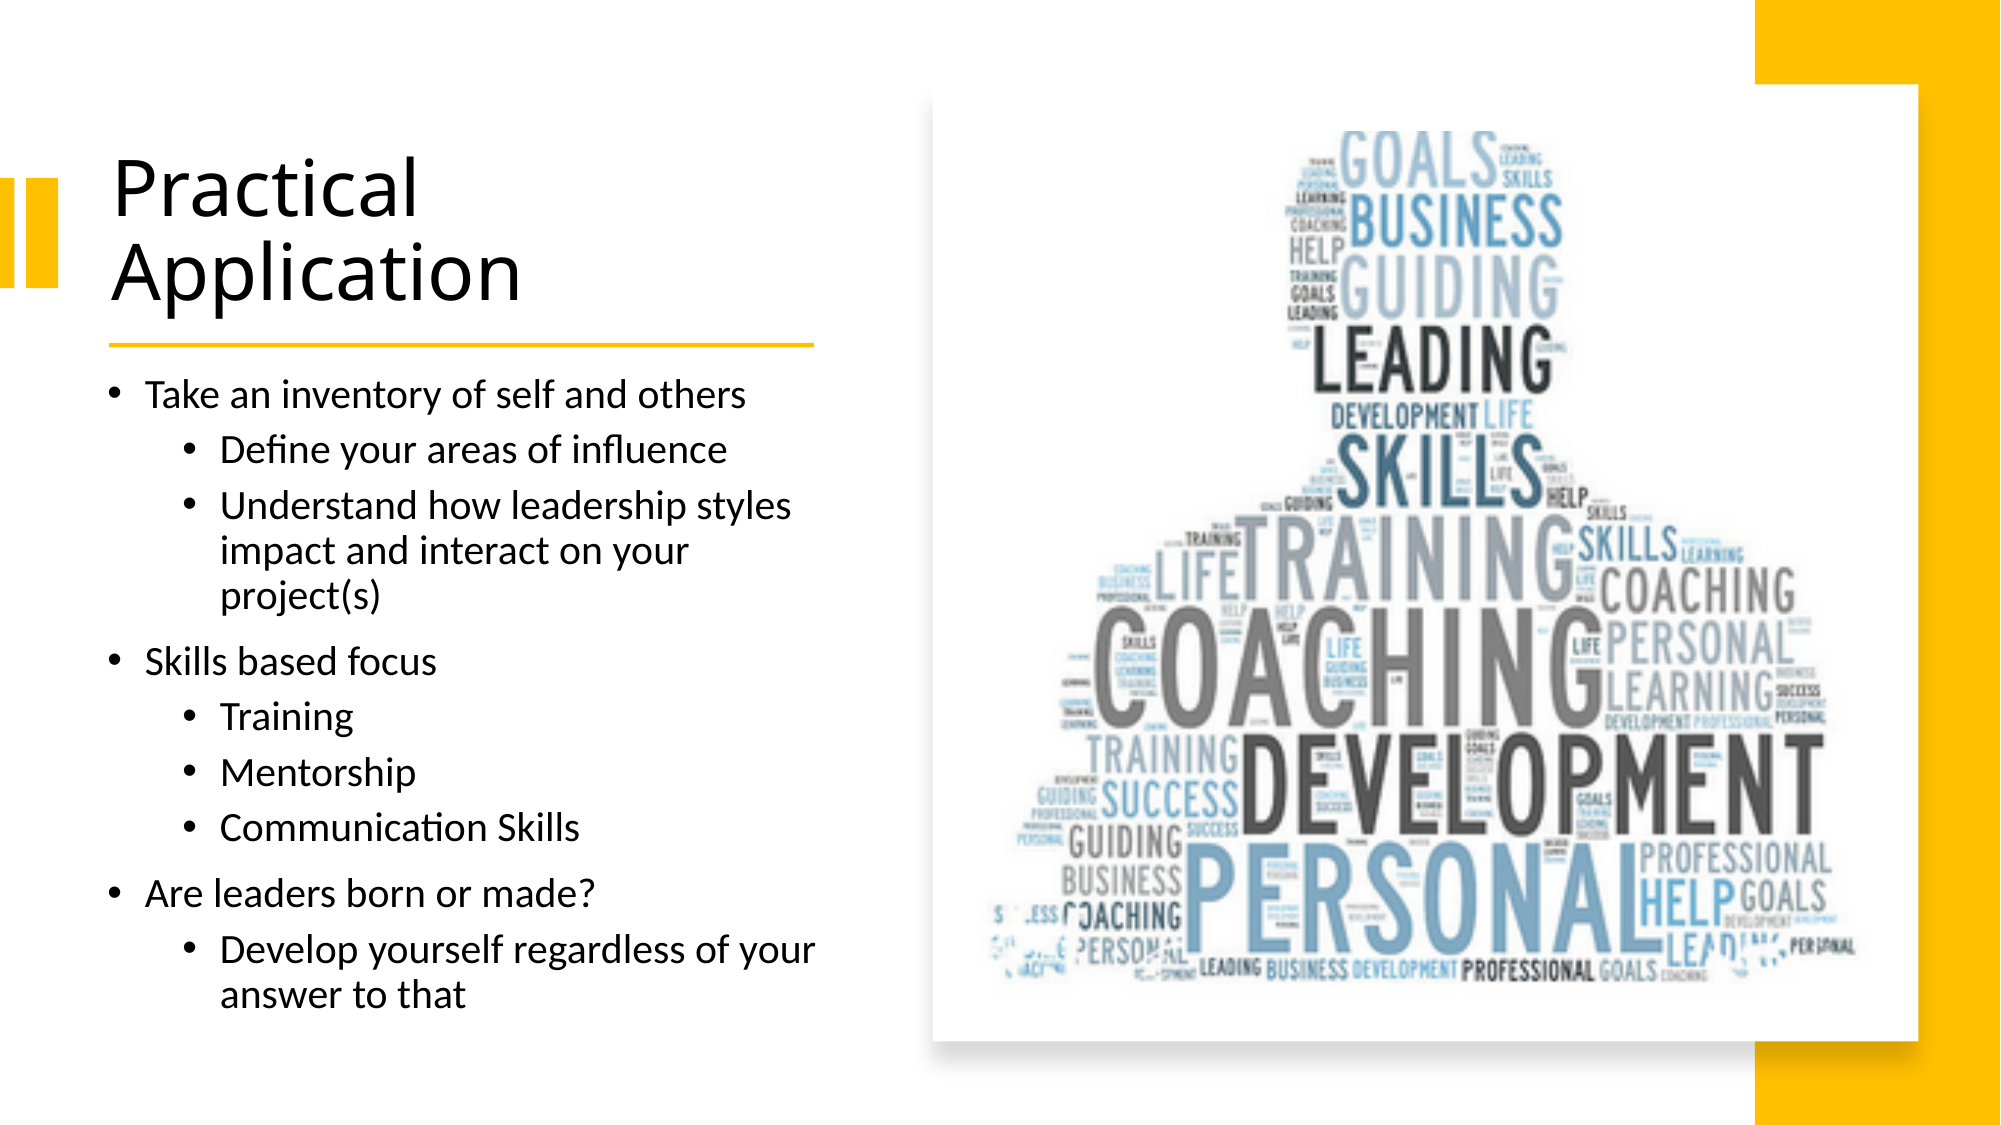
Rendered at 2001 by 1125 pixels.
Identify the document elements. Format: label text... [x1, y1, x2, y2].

text_box [1754, 0, 2000, 1125]
list Take an inventory of self and others Define your areas of influence Understand how leadership styles impact and interact on your project(s) Skills based focus Training Mentorship Communication Skills Are leaders born or made? Develop yourself regardless of your answer to that [92, 364, 841, 1084]
text_box [108, 342, 815, 348]
title Practical Application [96, 140, 845, 326]
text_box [0, 177, 59, 289]
text_box [932, 83, 1919, 1042]
picture [980, 131, 1871, 994]
text_box [0, 0, 1754, 1125]
